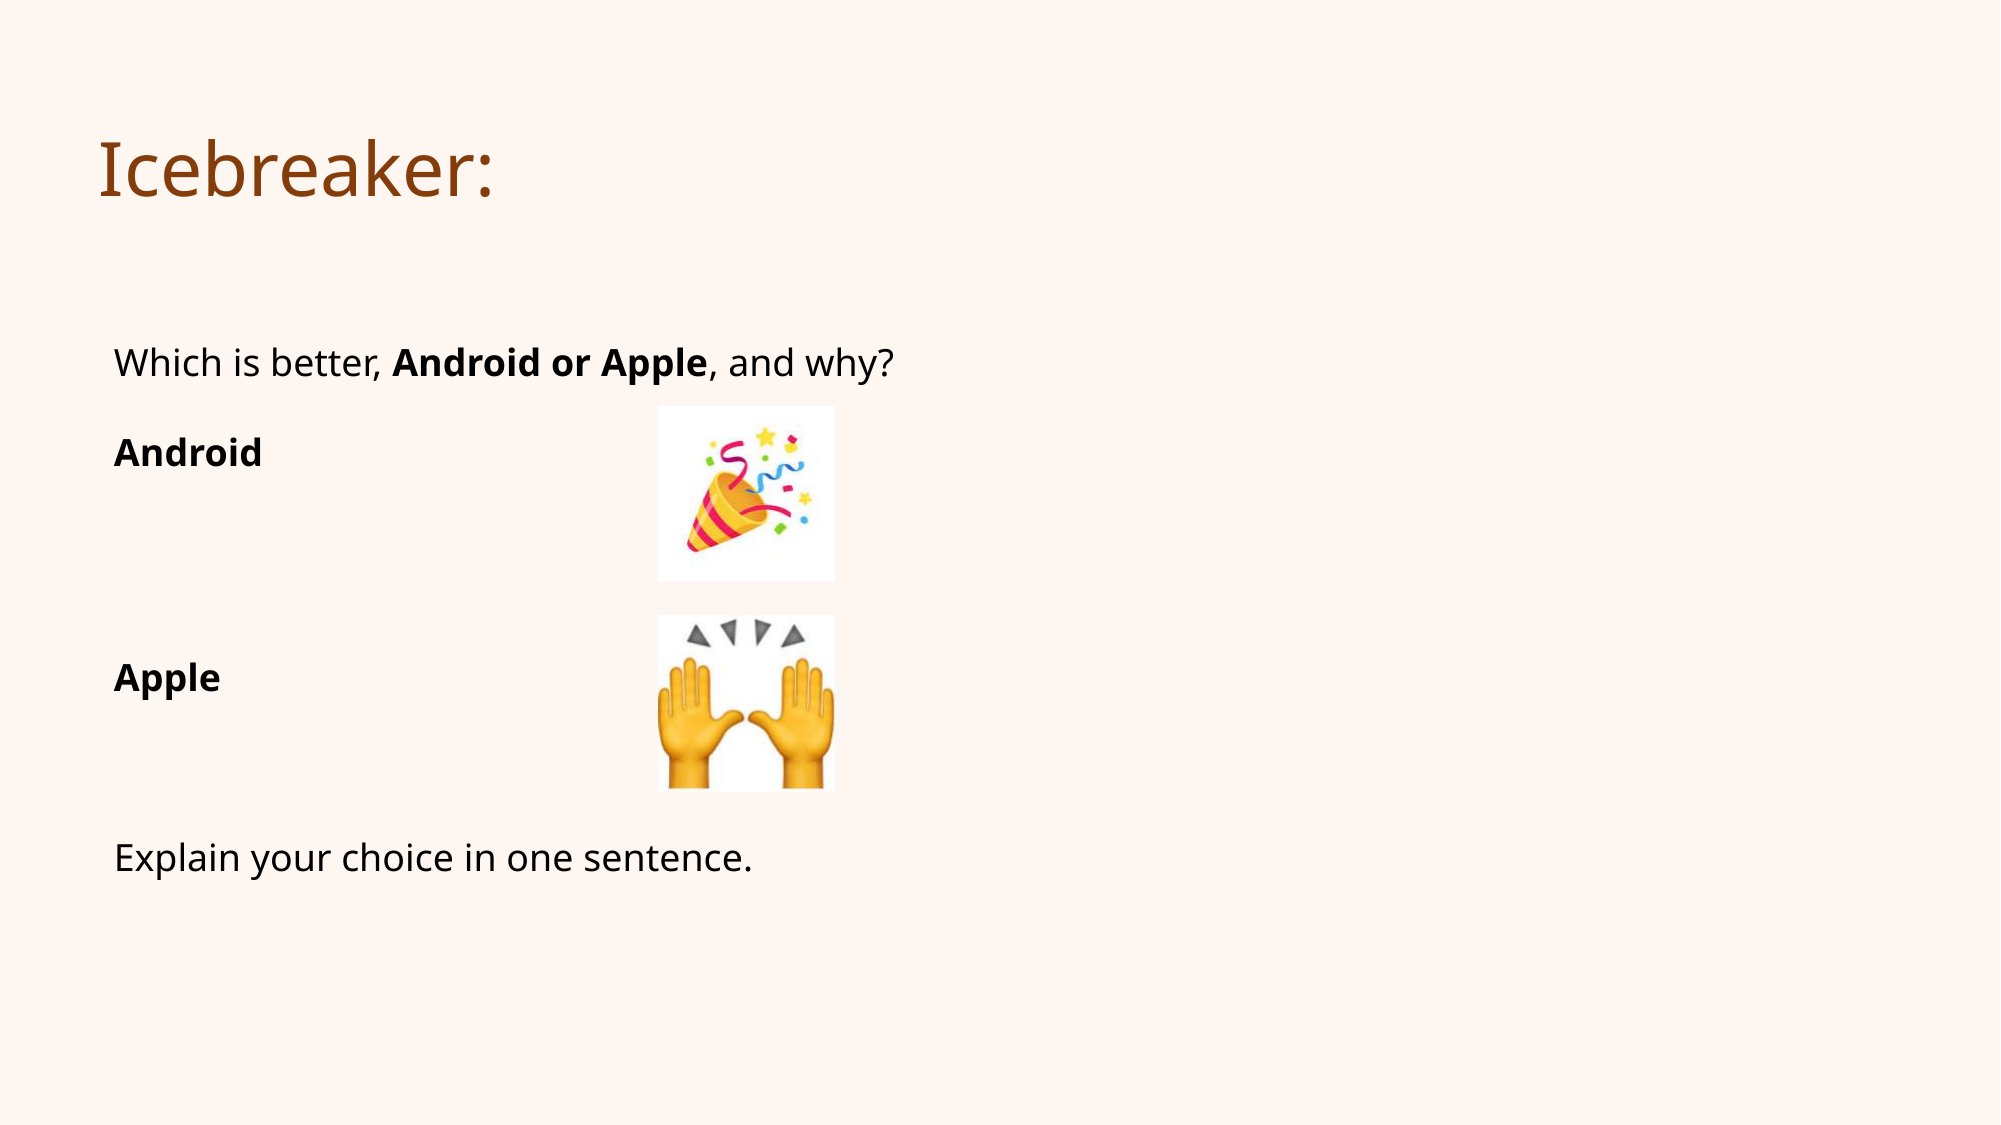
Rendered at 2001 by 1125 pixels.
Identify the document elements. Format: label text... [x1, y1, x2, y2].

picture [658, 406, 835, 582]
text_box Which is better, Android or Apple, and why? Android Apple Explain your choice in one sentence. [98, 293, 1880, 1044]
title Icebreaker: [99, 123, 1824, 293]
picture [658, 615, 835, 792]
